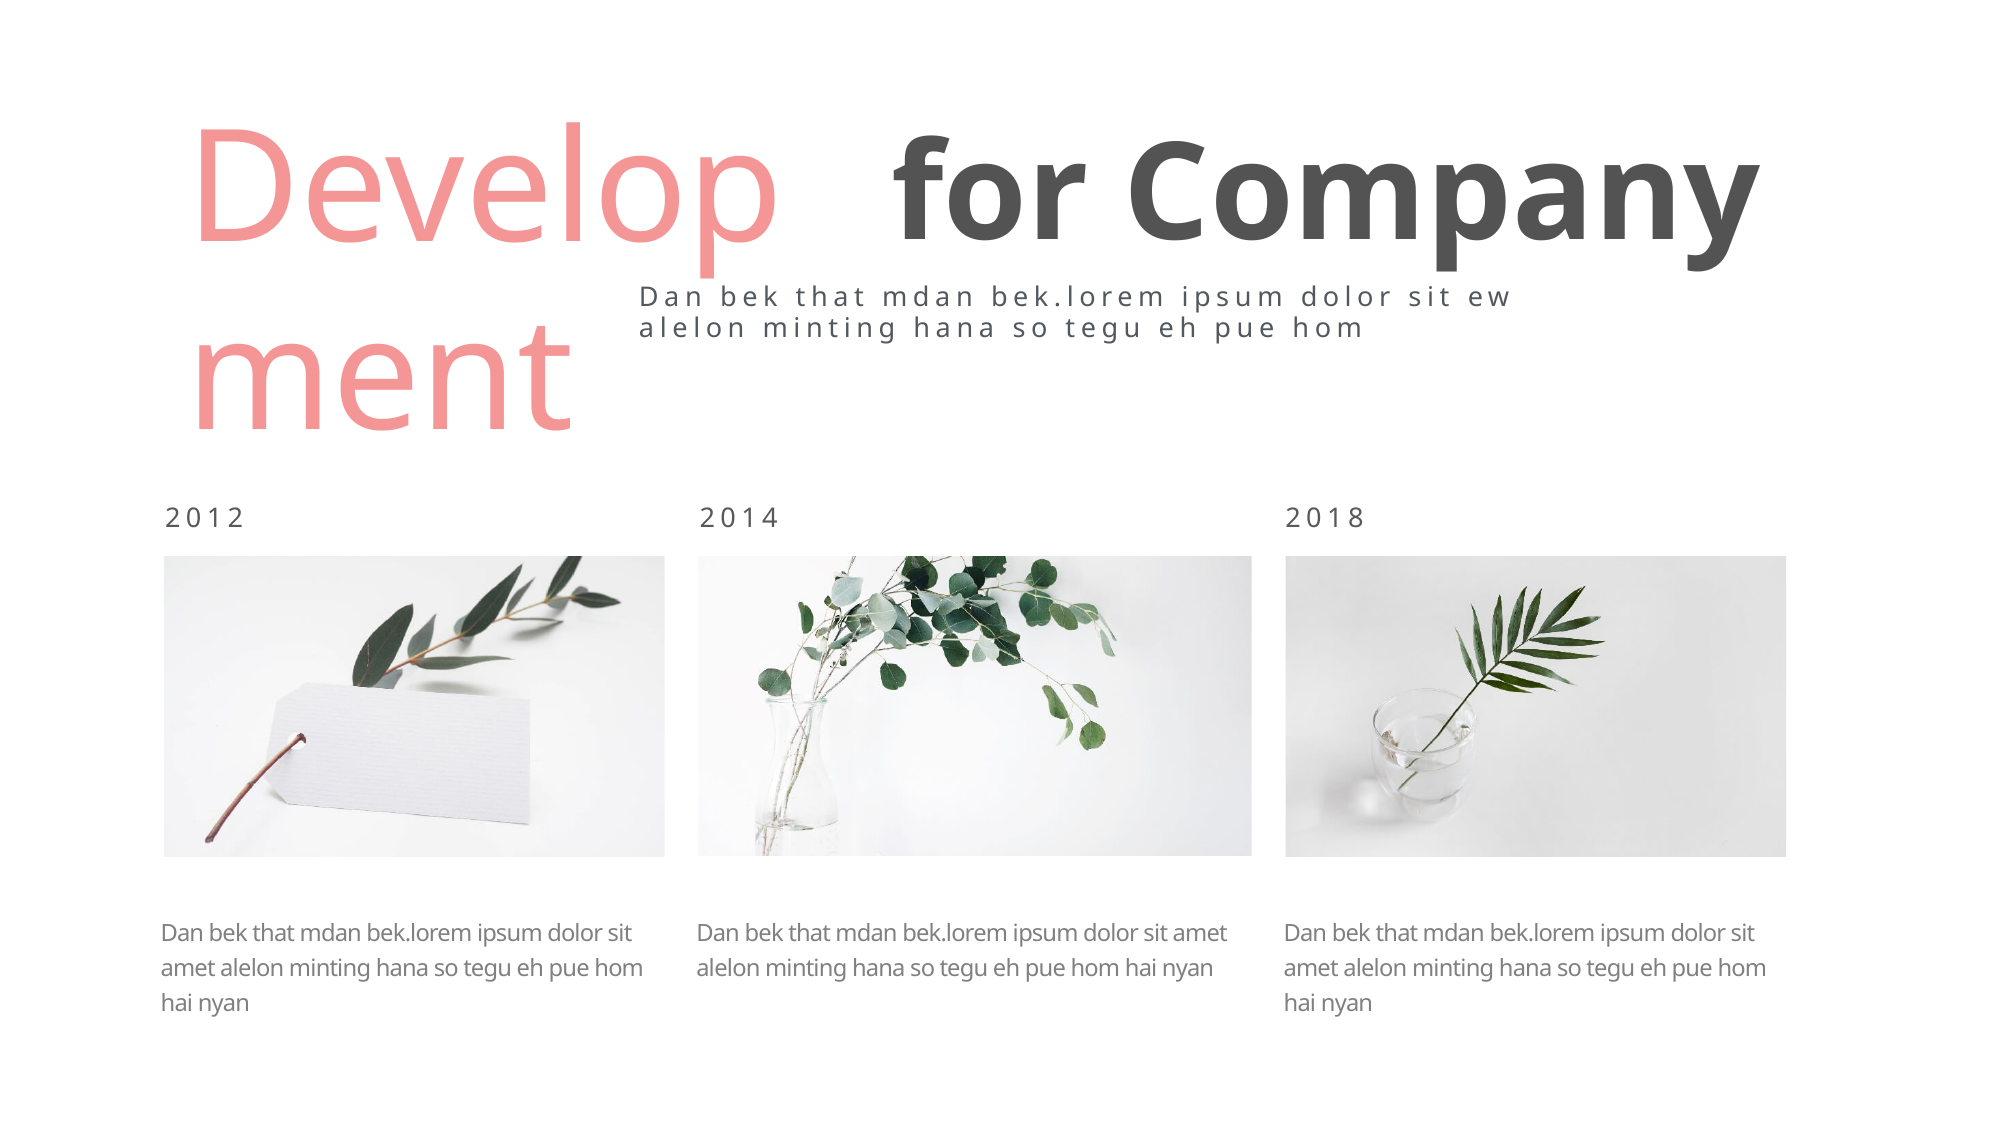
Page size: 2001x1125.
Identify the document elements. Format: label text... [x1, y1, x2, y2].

text_box 2012 [160, 496, 370, 537]
text_box 2014 [695, 496, 904, 537]
text_box Development [182, 81, 922, 465]
text_box Dan bek that mdan bek.lorem ipsum dolor sit amet alelon minting hana so tegu eh pue hom hai nyan [145, 902, 665, 1024]
text_box for Company [922, 99, 1838, 271]
picture [1285, 555, 1787, 857]
picture [163, 555, 665, 857]
picture [698, 556, 1252, 856]
text_box 2018 [1281, 496, 1490, 537]
text_box Dan bek that mdan bek.lorem ipsum dolor sit ew alelon minting hana so tegu eh pue hom [922, 275, 1616, 347]
text_box Dan bek that mdan bek.lorem ipsum dolor sit amet alelon minting hana so tegu eh pue hom hai nyan [681, 902, 1268, 989]
text_box Dan bek that mdan bek.lorem ipsum dolor sit amet alelon minting hana so tegu eh pue hom hai nyan [1268, 902, 1788, 1024]
